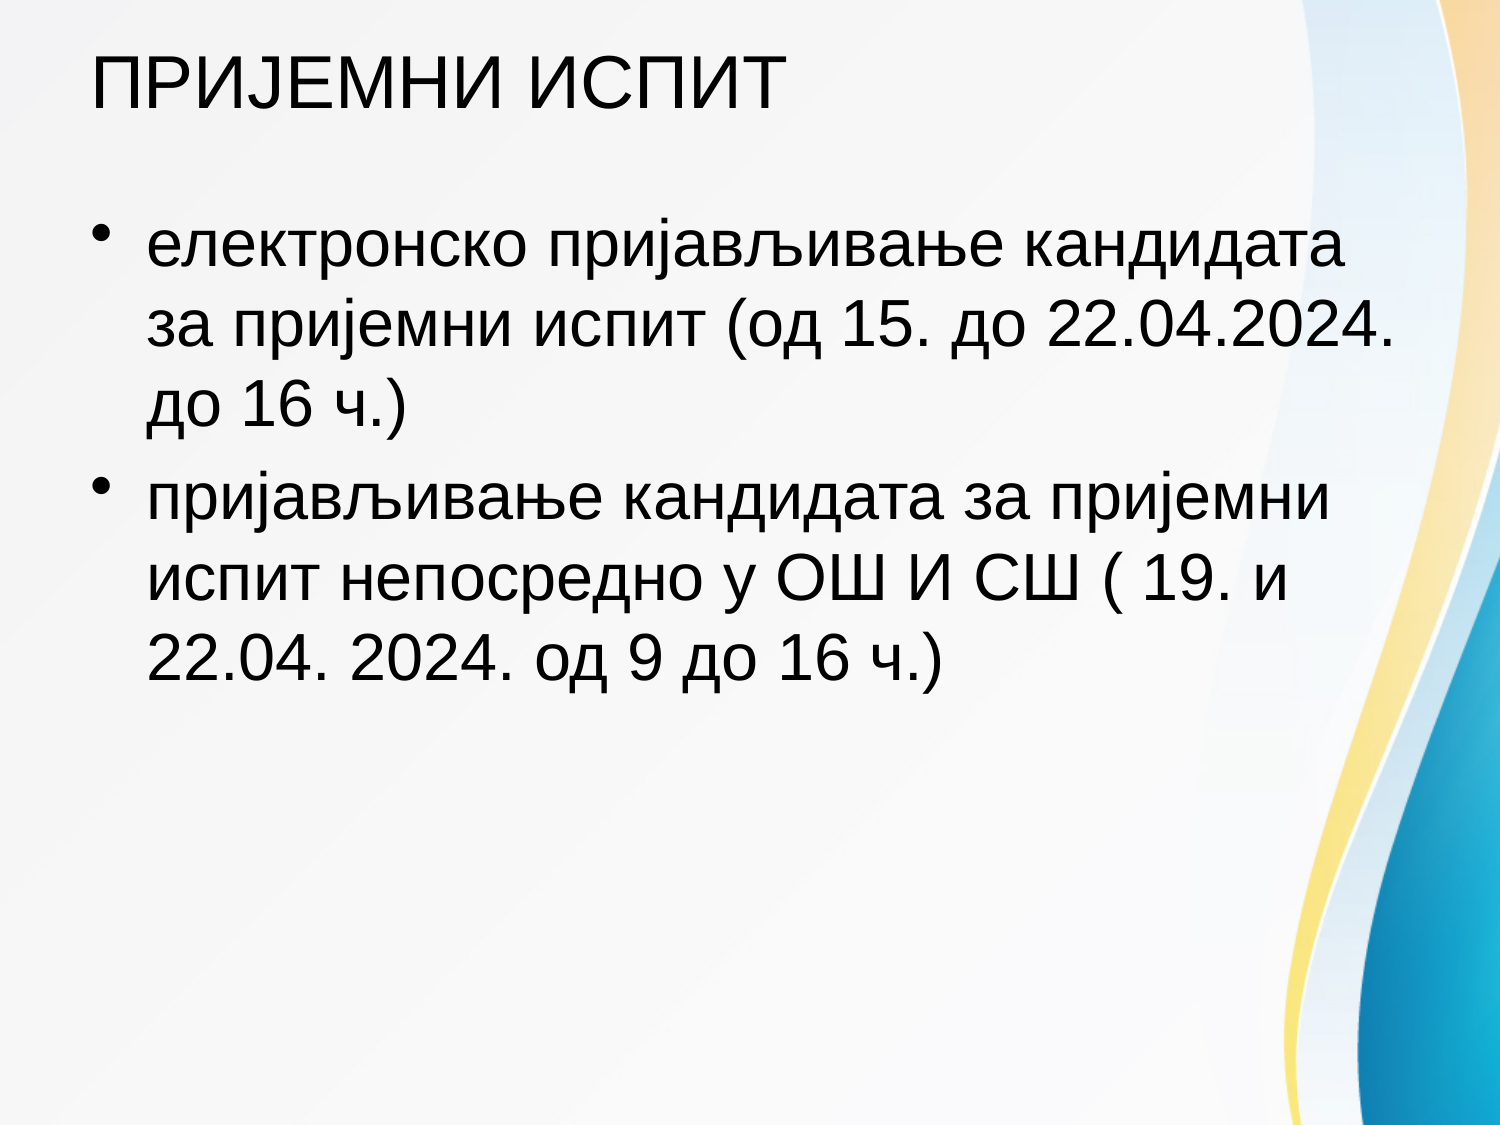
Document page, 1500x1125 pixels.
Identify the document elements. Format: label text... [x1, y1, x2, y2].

list електронско пријављивање кандидата за пријемни испит (од 15. до 22.04.2024. до 16 ч.) пријављивање кандидата за пријемни испит непосредно у ОШ И СШ ( 19. и 22.04. 2024. од 9 до 16 ч.) [74, 192, 1426, 1006]
title ПРИЈЕМНИ ИСПИТ [74, 30, 1426, 127]
picture [0, 0, 1500, 1125]
